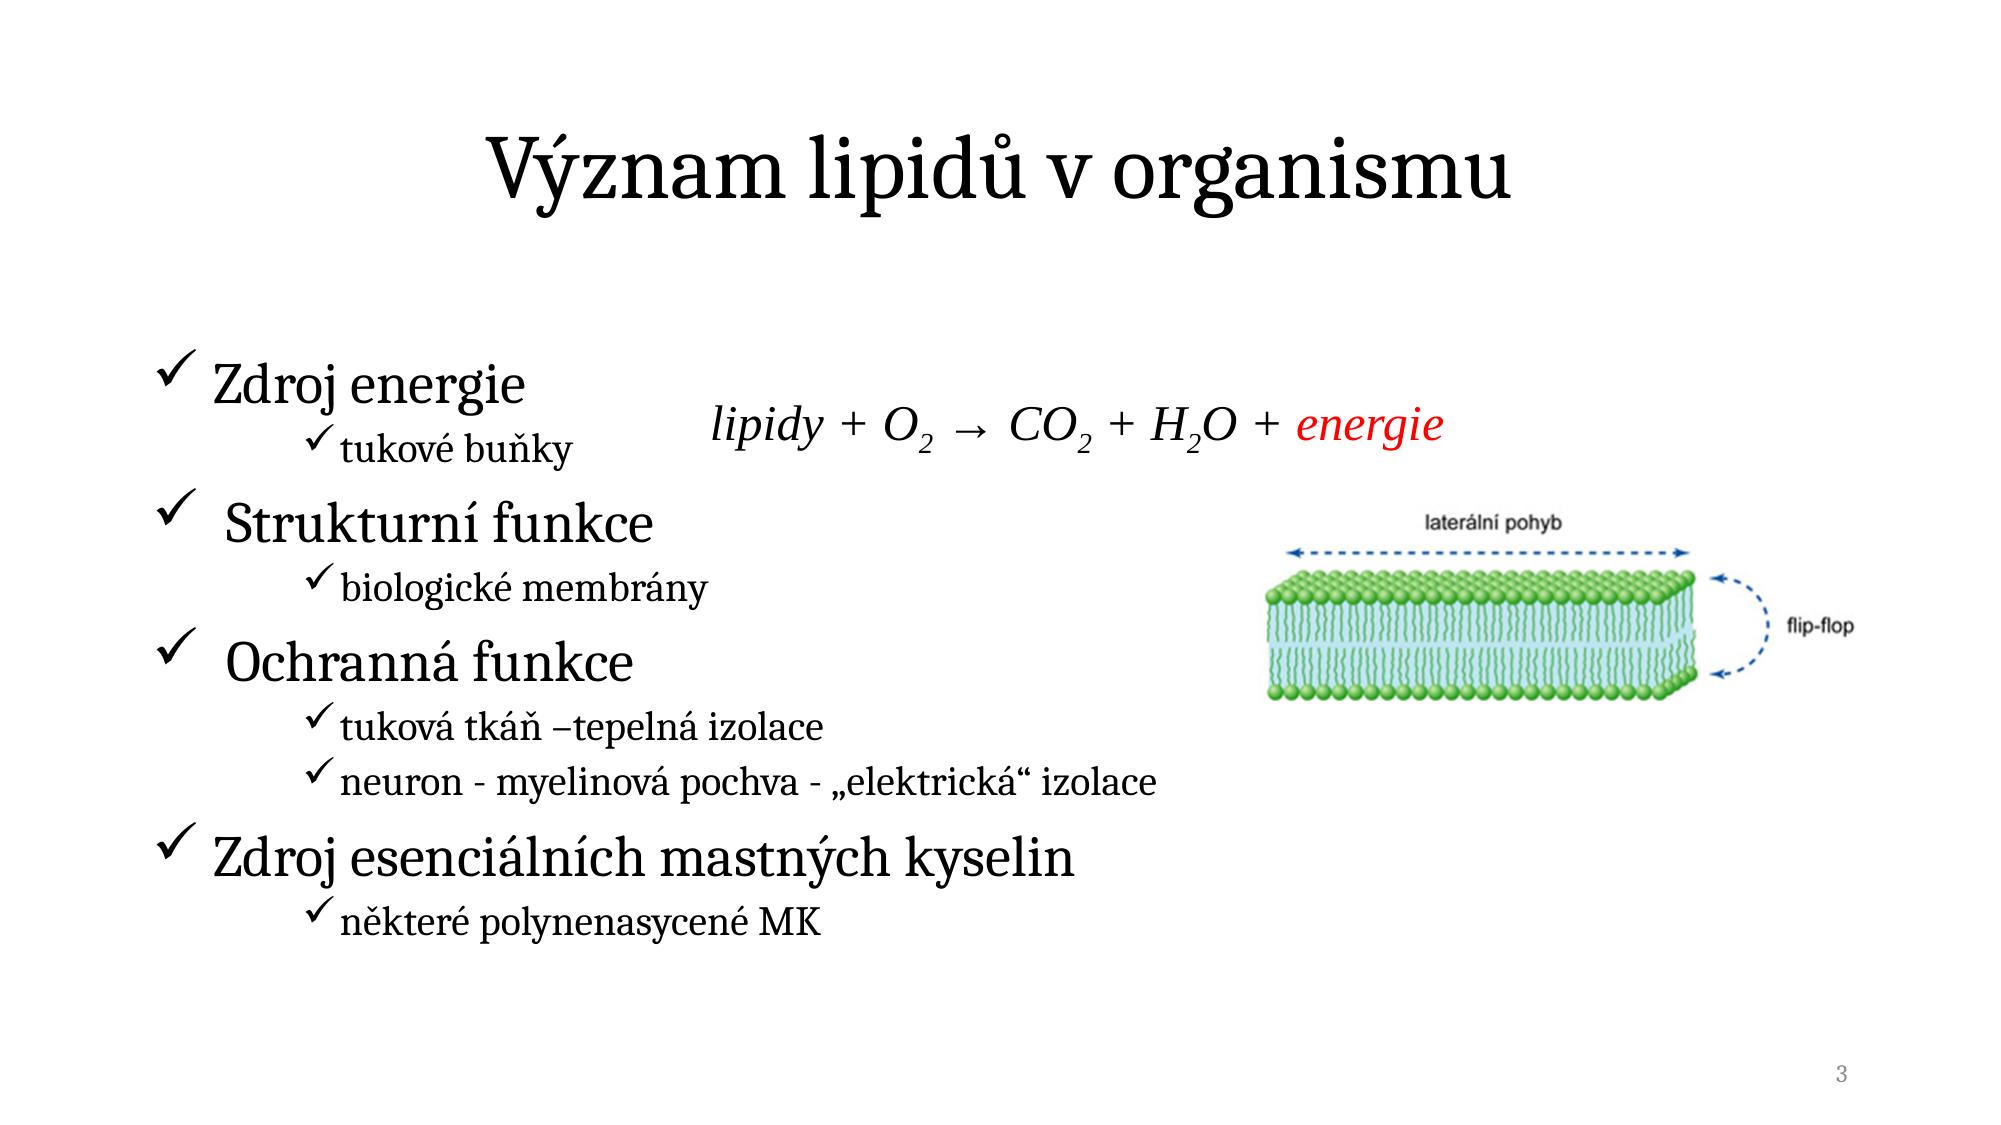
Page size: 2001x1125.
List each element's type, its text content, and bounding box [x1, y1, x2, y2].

slide_number 3 [1412, 1042, 1863, 1103]
title Význam lipidů v organismu [137, 59, 1863, 278]
text_box lipidy + O2 → CO2 + H2O + energie [695, 383, 1460, 467]
picture [1257, 503, 1863, 709]
list Zdroj energie tukové buňky Strukturní funkce biologické membrány Ochranná funkce tuková tkáň –tepelná izolace neuron - myelinová pochva - „elektrická“ izolace Zdroj esenciálních mastných kyselin některé polynenasycené MK [137, 345, 1863, 1060]
